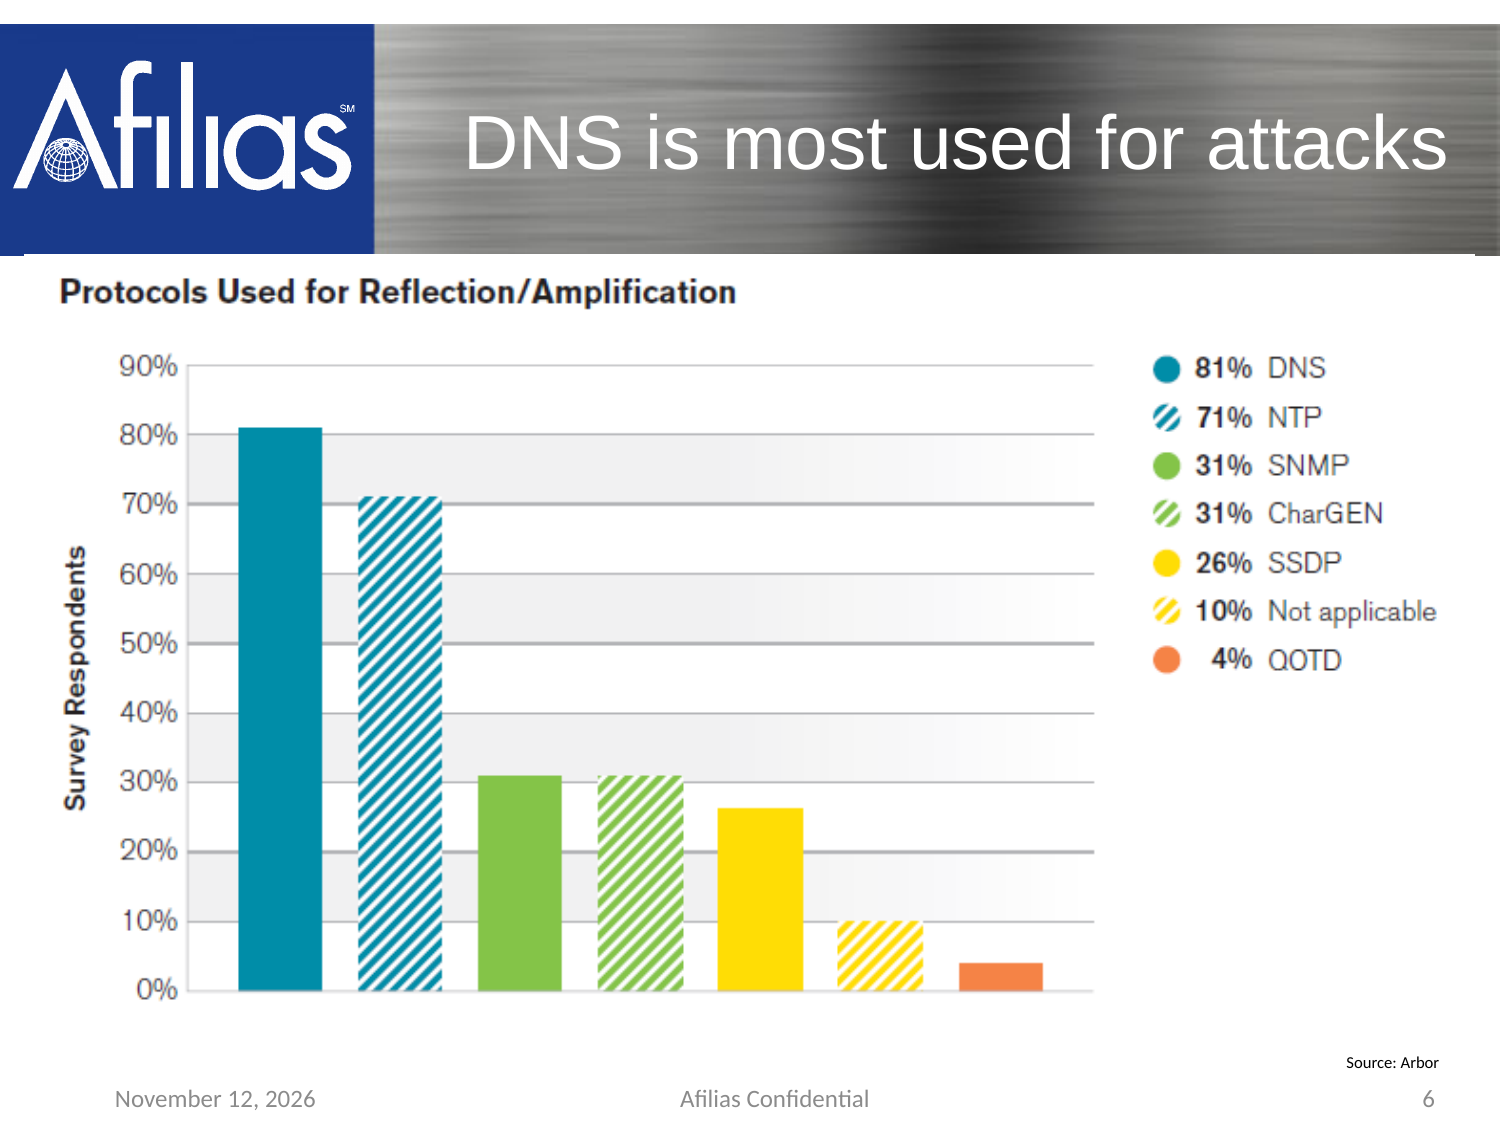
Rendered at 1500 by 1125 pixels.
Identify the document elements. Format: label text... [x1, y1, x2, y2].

picture [0, 24, 1500, 256]
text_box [24, 254, 1476, 1088]
title DNS is most used for attacks [412, 45, 1500, 233]
